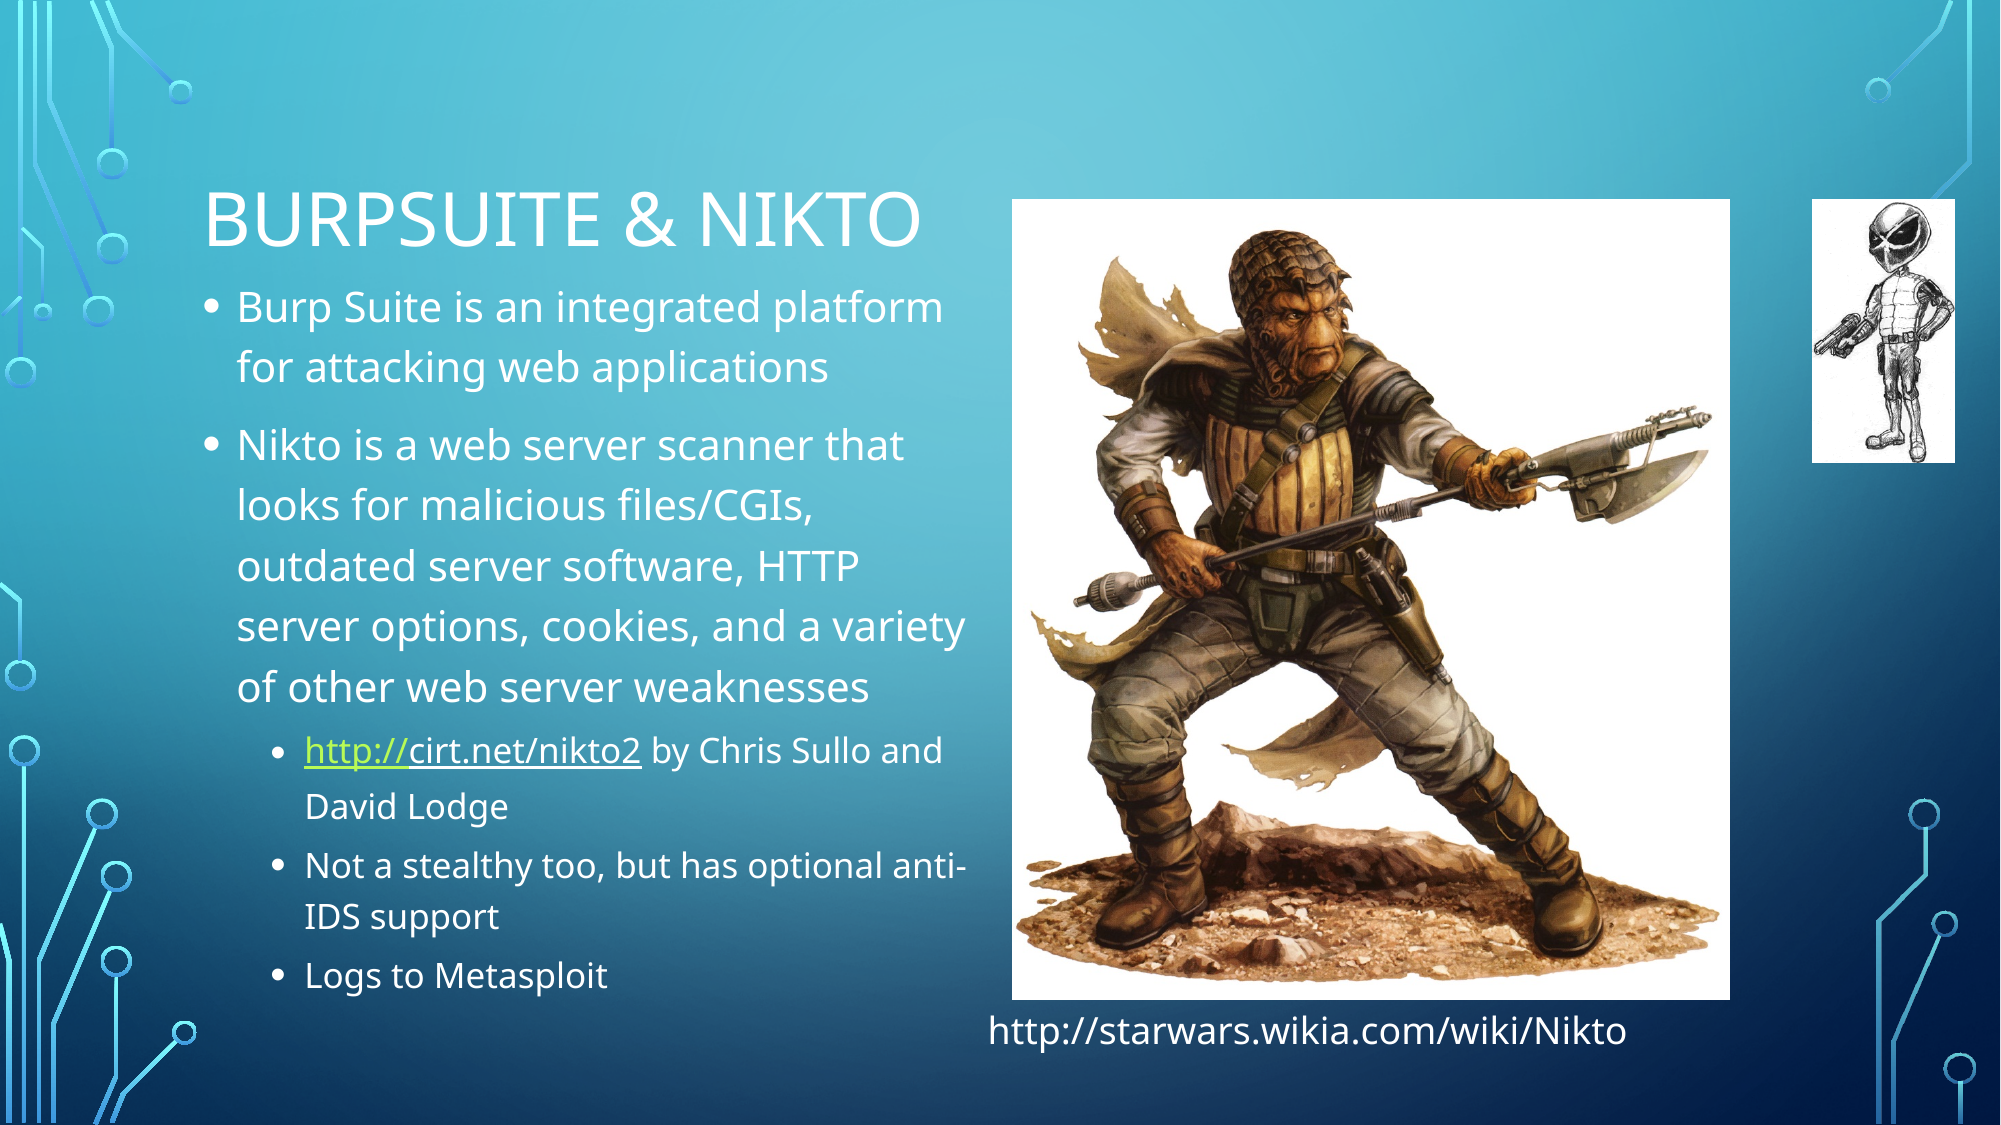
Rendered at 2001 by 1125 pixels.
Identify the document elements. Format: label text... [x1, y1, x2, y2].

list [1012, 199, 1730, 1001]
title BurpSuite & Nikto [187, 101, 1813, 344]
picture [1811, 199, 1955, 463]
list Burp Suite is an integrated platform for attacking web applications Nikto is a web server scanner that looks for malicious files/CGIs, outdated server software, HTTP server options, cookies, and a variety of other web server weaknesses http://cirt.net/nikto2 by Chris Sullo and David Lodge Not a stealthy too, but has optional anti-IDS support Logs to Metasploit [187, 262, 988, 1089]
text_box http://starwars.wikia.com/wiki/Nikto [972, 999, 1643, 1060]
